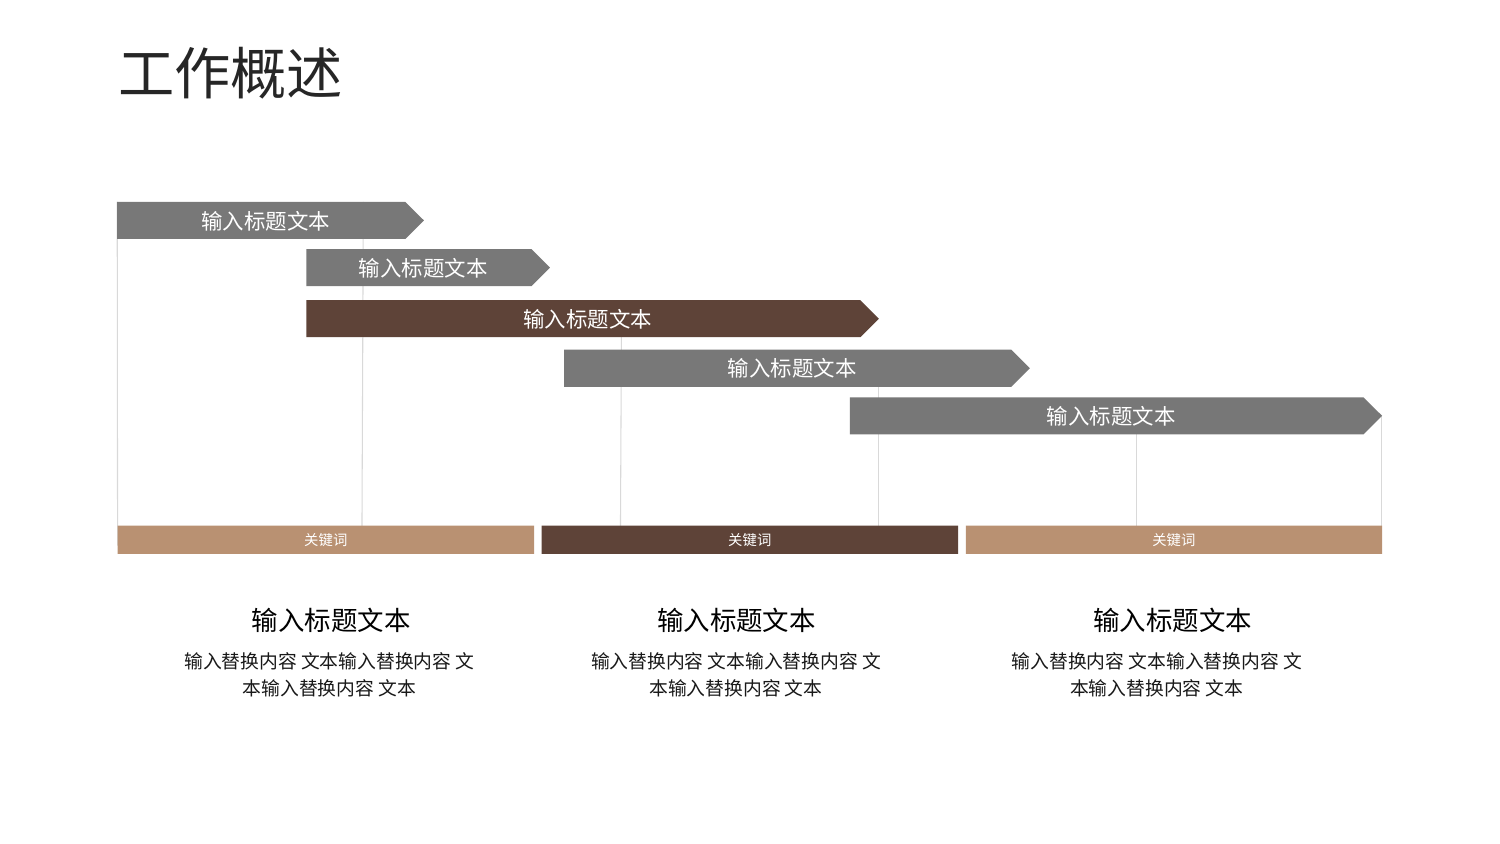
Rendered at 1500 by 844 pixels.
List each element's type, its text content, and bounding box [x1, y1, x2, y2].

text_box 输入替换内容 文本输入替换内容 文本输入替换内容 文本 [579, 639, 892, 709]
text_box 关键词 [117, 524, 535, 555]
text_box 输入标题文本 [646, 598, 811, 642]
text_box 输入替换内容 文本输入替换内容 文本输入替换内容 文本 [173, 639, 486, 709]
text_box 关键词 [541, 524, 959, 555]
text_box 输入标题文本 [305, 299, 361, 339]
text_box 输入替换内容 文本输入替换内容 文本输入替换内容 文本 [1000, 639, 1313, 709]
text_box 输入标题文本 [880, 396, 1384, 436]
text_box 输入标题文本 [364, 248, 552, 288]
text_box 输入标题文本 [563, 348, 620, 388]
text_box 输入标题文本 [622, 348, 1032, 388]
text_box 输入标题文本 [848, 396, 878, 436]
text_box 输入标题文本 [305, 248, 361, 288]
text_box 输入标题文本 [240, 598, 399, 642]
text_box 输入标题文本 [116, 200, 426, 240]
text_box 关键词 [965, 524, 1383, 555]
text_box 输入标题文本 [364, 299, 881, 339]
text_box 输入标题文本 [1082, 598, 1242, 642]
text_box 工作概述 [106, 32, 393, 112]
